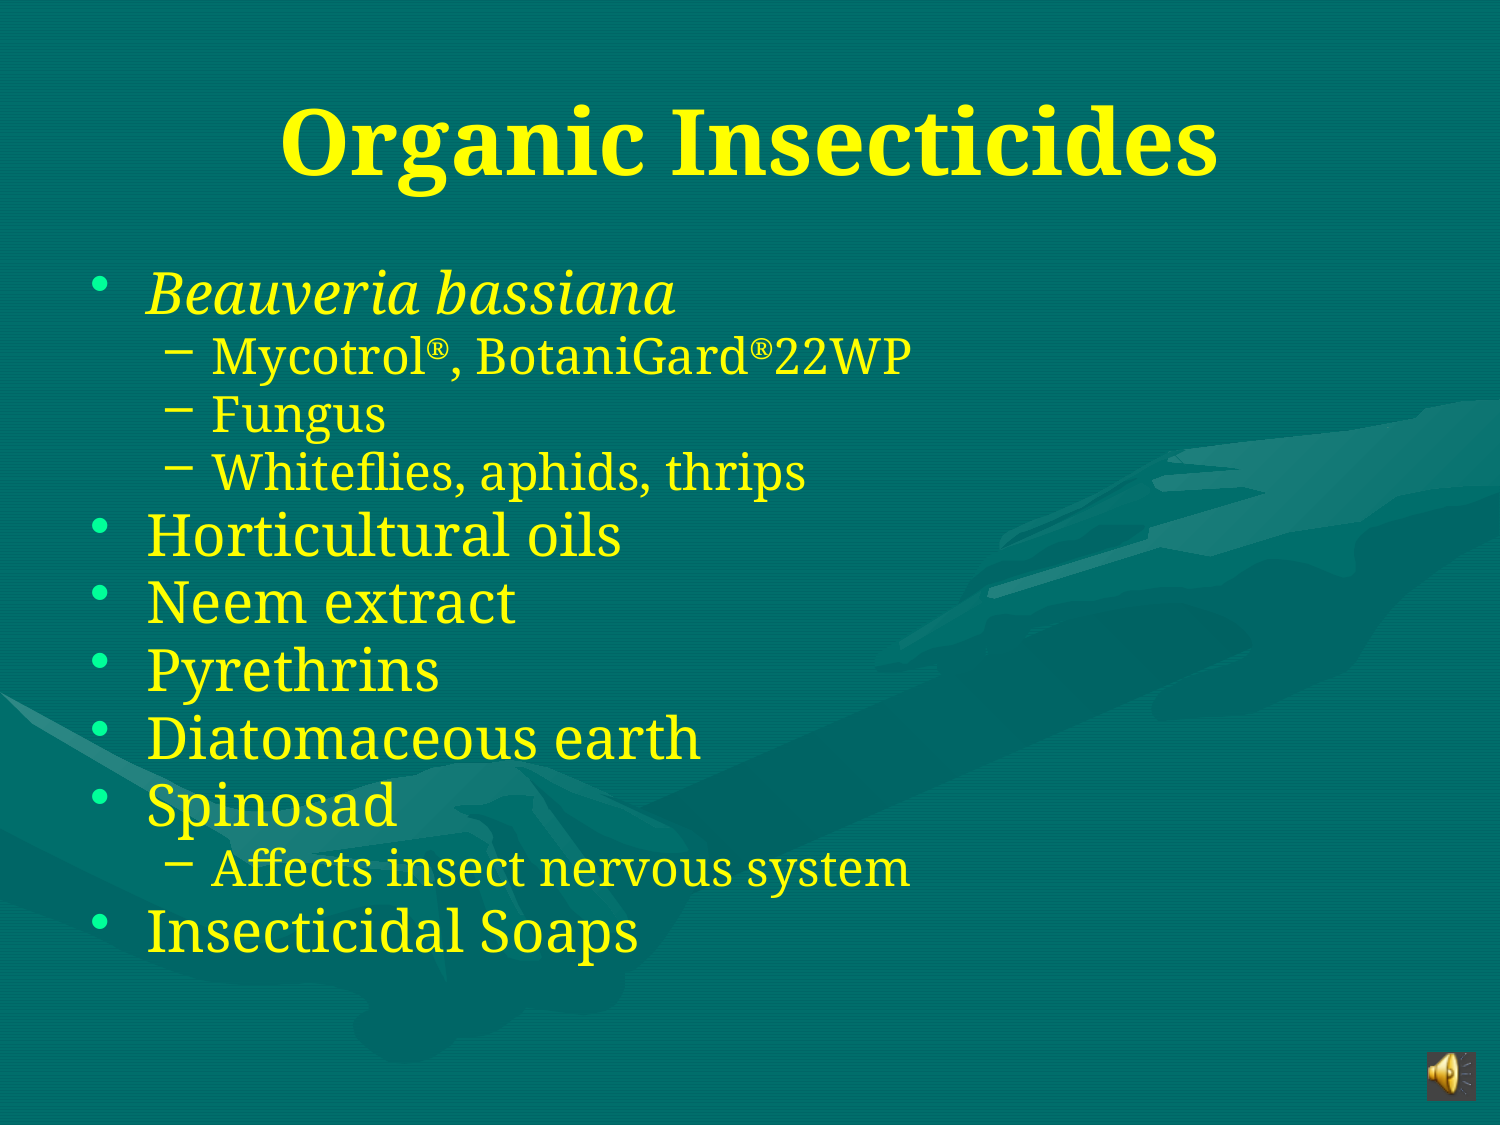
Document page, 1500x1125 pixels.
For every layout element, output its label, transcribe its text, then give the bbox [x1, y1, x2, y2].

picture [1426, 1051, 1477, 1102]
title Organic Insecticides [75, 45, 1425, 233]
list Beauveria bassiana Mycotrol®, BotaniGard®22WP Fungus Whiteflies, aphids, thrips Horticultural oils Neem extract Pyrethrins Diatomaceous earth Spinosad Affects insect nervous system Insecticidal Soaps [75, 262, 1425, 1000]
